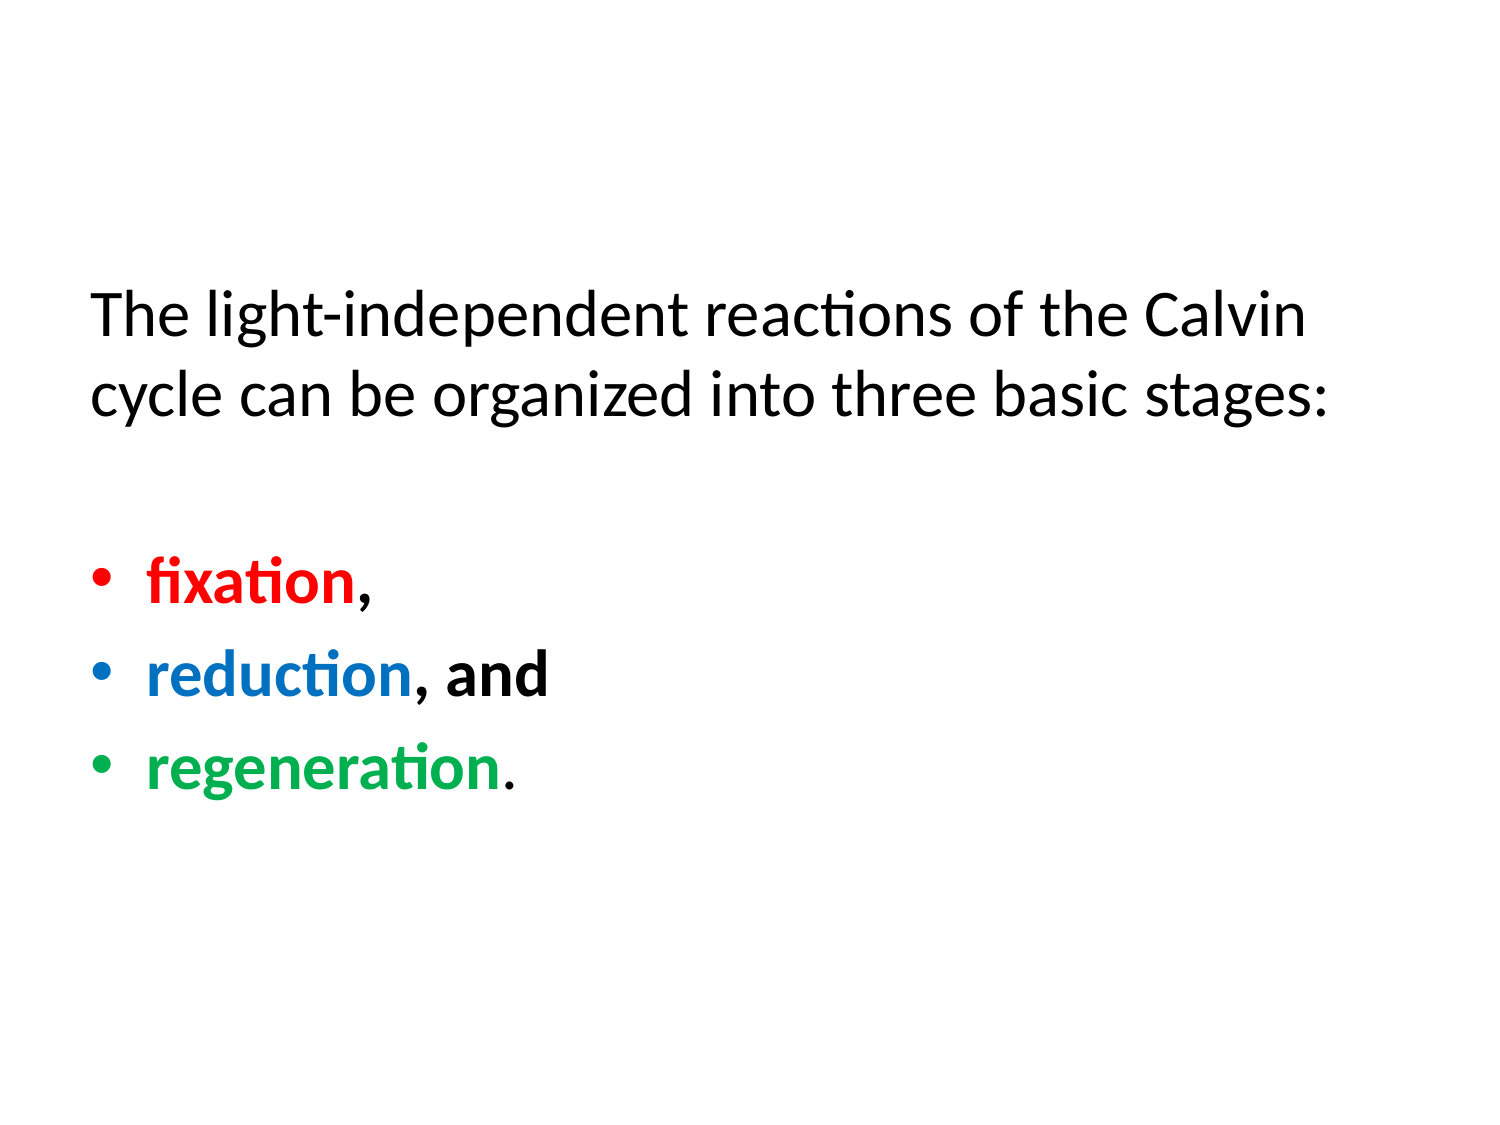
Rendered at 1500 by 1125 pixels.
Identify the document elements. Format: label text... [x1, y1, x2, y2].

list The light-independent reactions of the Calvin cycle can be organized into three basic stages: fixation, reduction, and regeneration. [75, 262, 1425, 1005]
